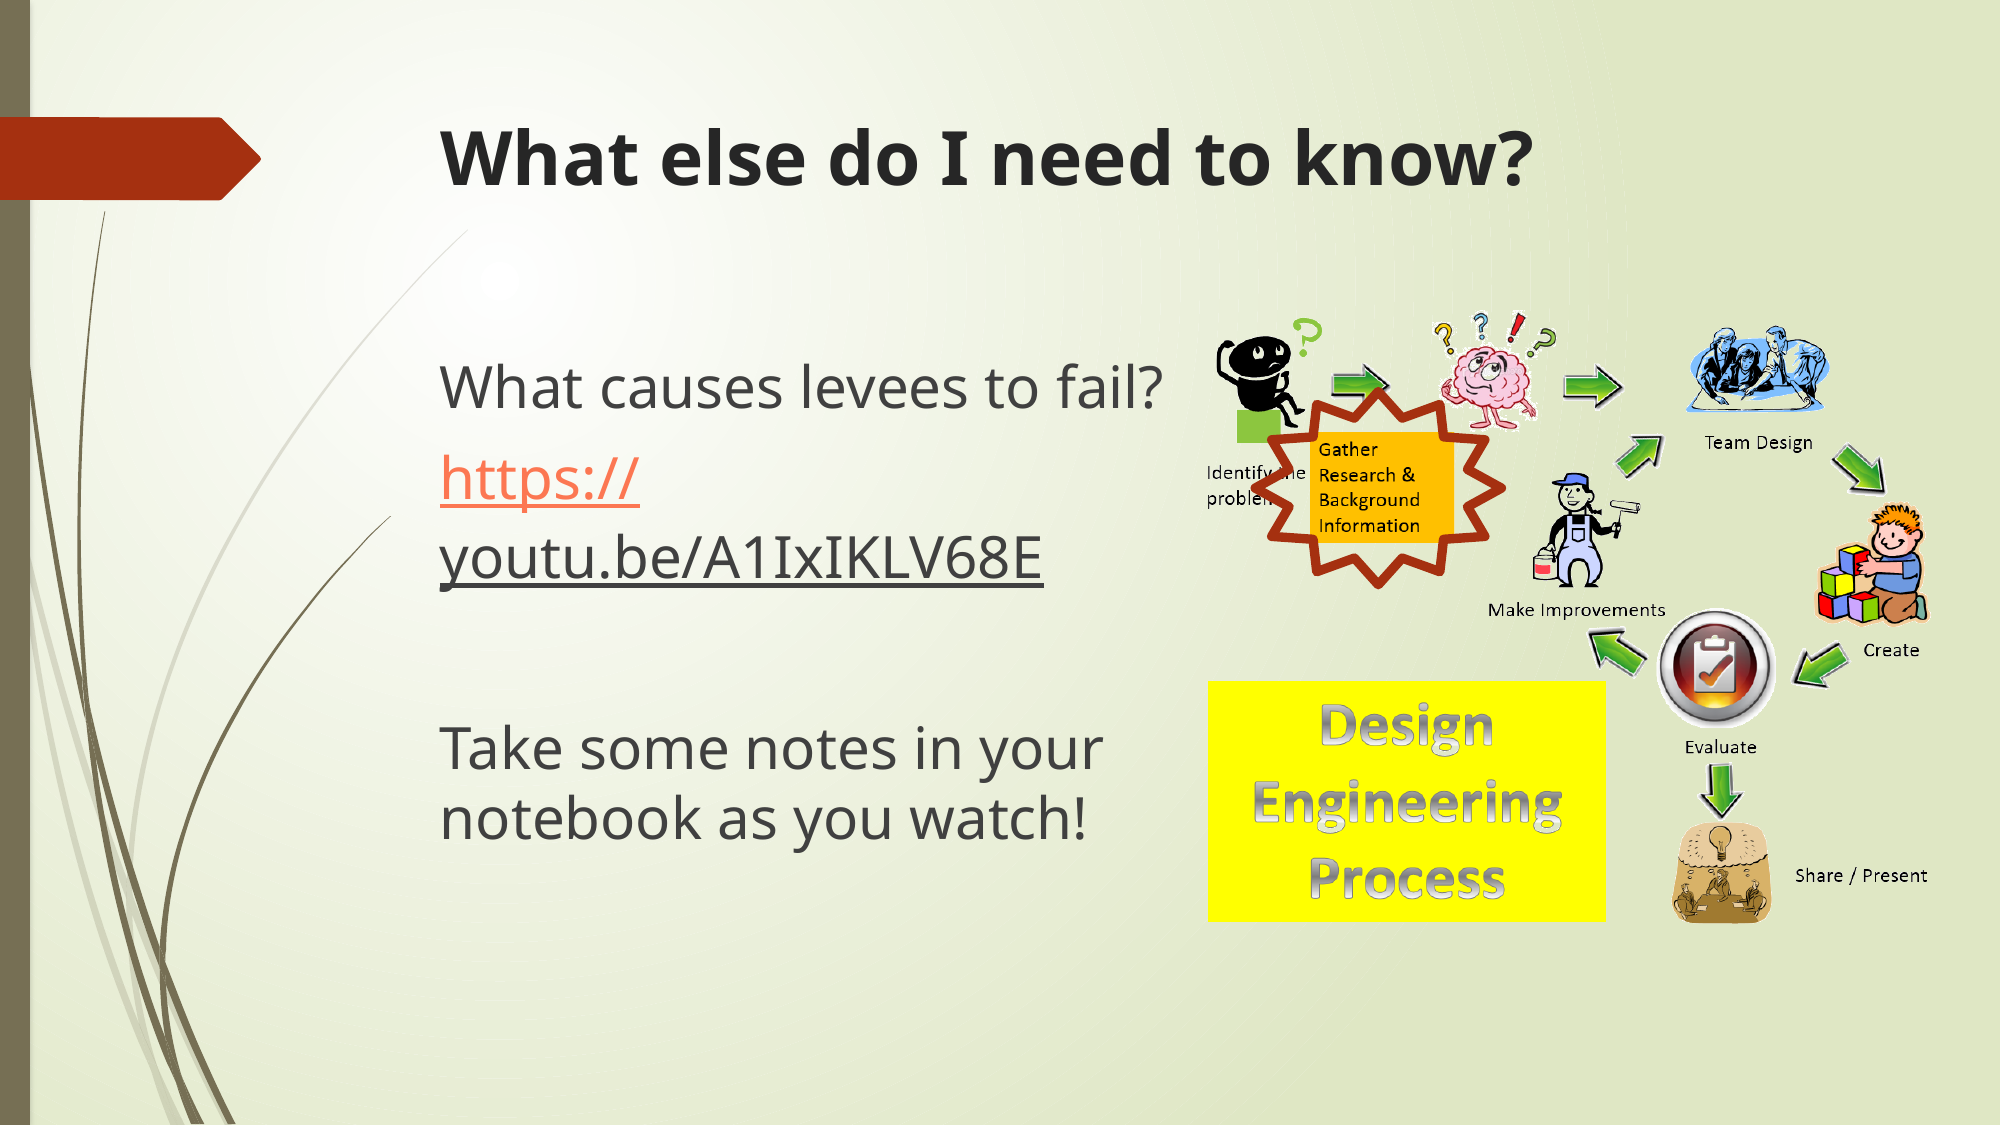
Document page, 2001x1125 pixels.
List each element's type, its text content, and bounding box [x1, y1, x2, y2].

title What else do I need to know? [425, 102, 1888, 313]
picture [1192, 299, 1944, 928]
list What causes levees to fail? https://youtu.be/A1IxIKLV68E Take some notes in your notebook as you watch! [424, 342, 1193, 963]
